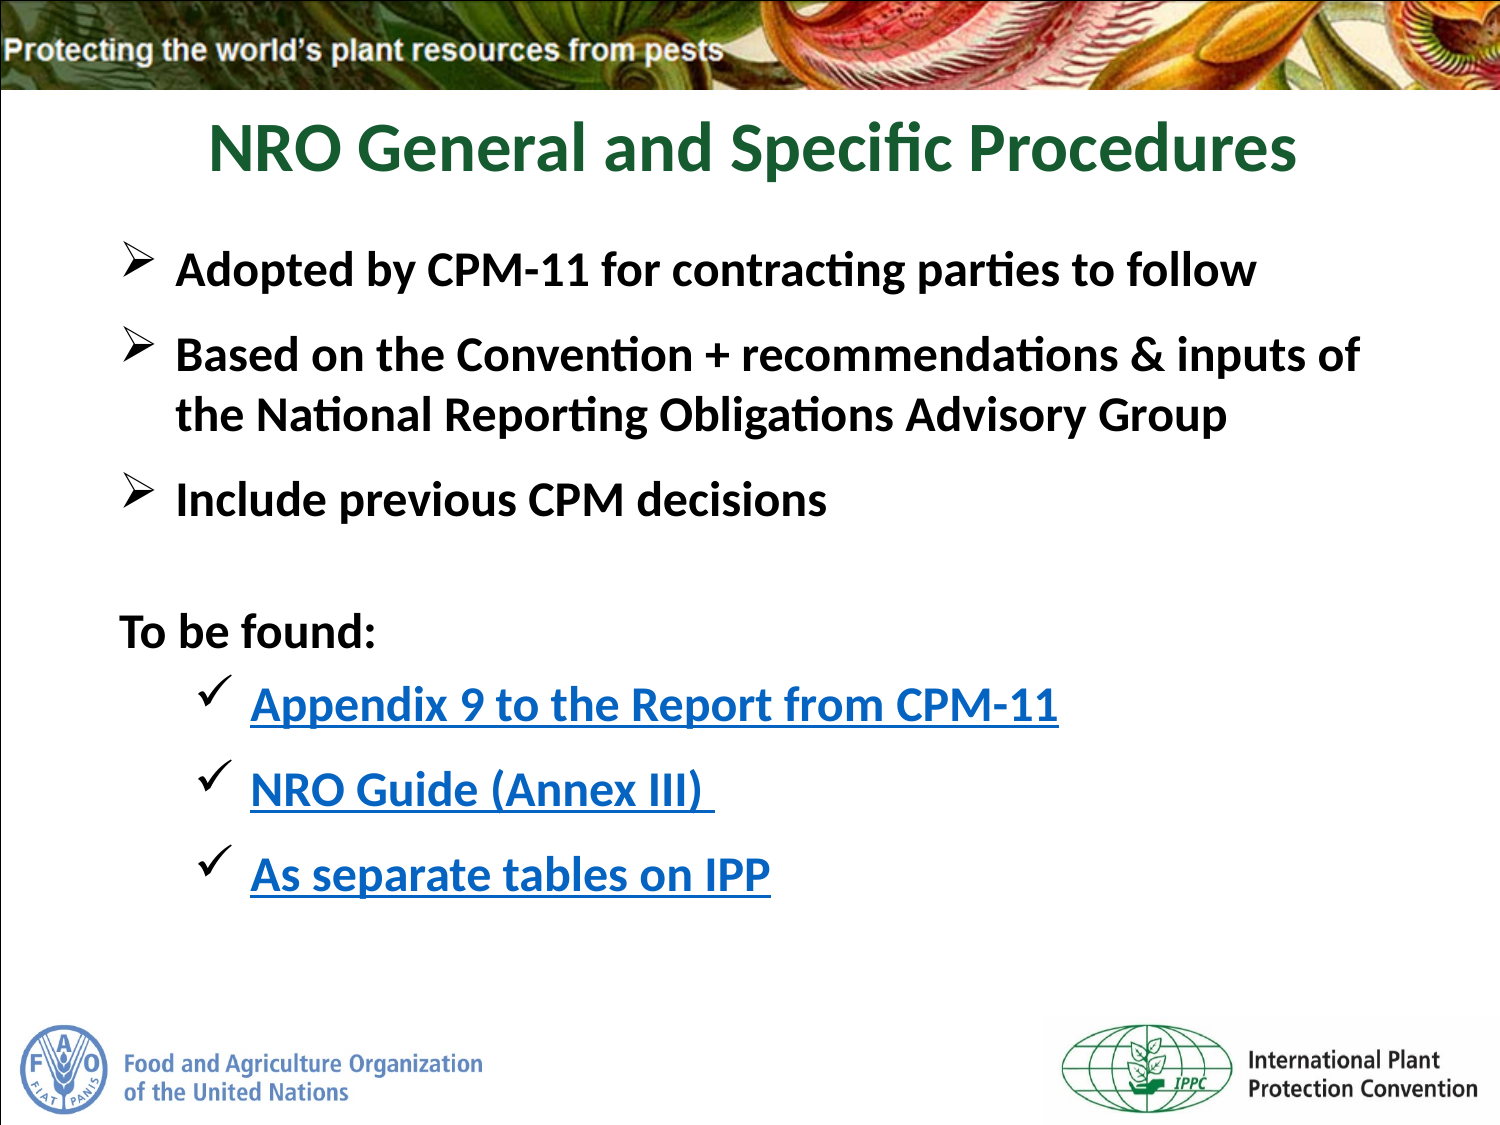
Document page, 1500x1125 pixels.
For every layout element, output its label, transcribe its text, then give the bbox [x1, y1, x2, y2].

picture [1, 1017, 517, 1124]
text_box Adopted by CPM-11 for contracting parties to follow Based on the Convention + recommendations & inputs of the National Reporting Obligations Advisory Group Include previous CPM decisions To be found: Appendix 9 to the Report from CPM-11 NRO Guide (Annex III) As separate tables on IPP [104, 228, 1409, 909]
picture [1043, 1016, 1500, 1125]
text_box NRO General and Specific Procedures [61, 98, 1447, 199]
picture [1, 1, 1500, 90]
